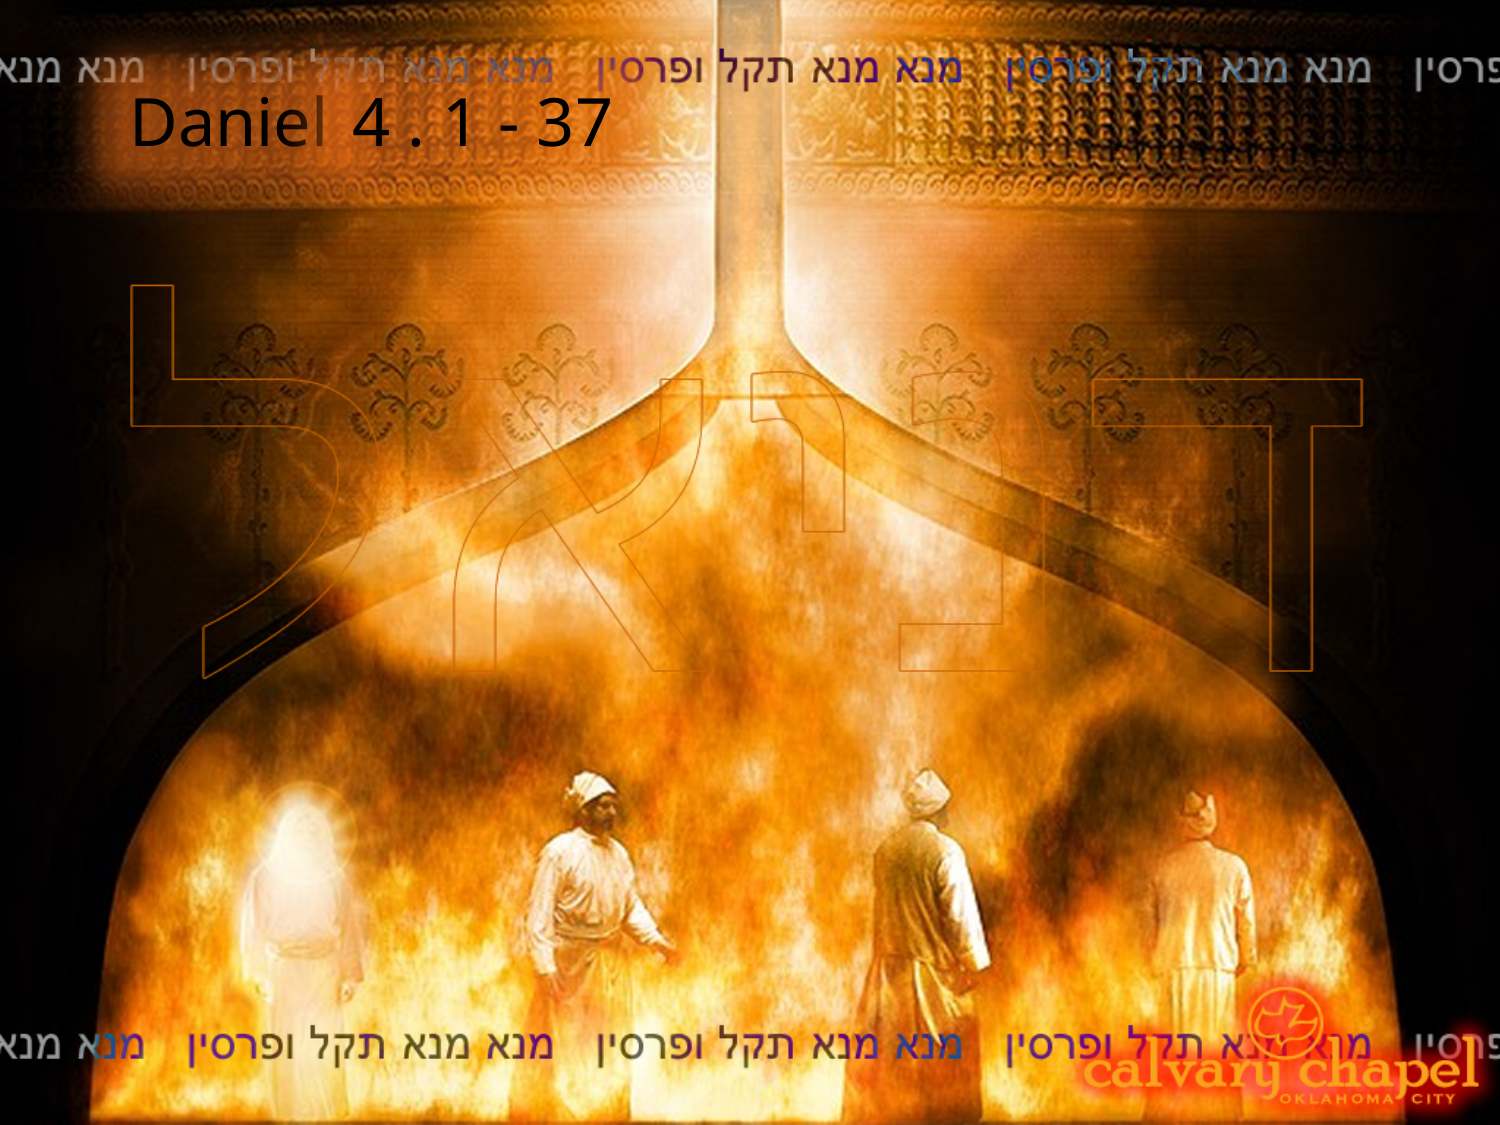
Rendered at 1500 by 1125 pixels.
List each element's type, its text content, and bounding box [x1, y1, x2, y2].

picture [0, 0, 1500, 1125]
text_box 4 . 1 - 37 [337, 72, 713, 168]
text_box Daniel [114, 71, 269, 191]
